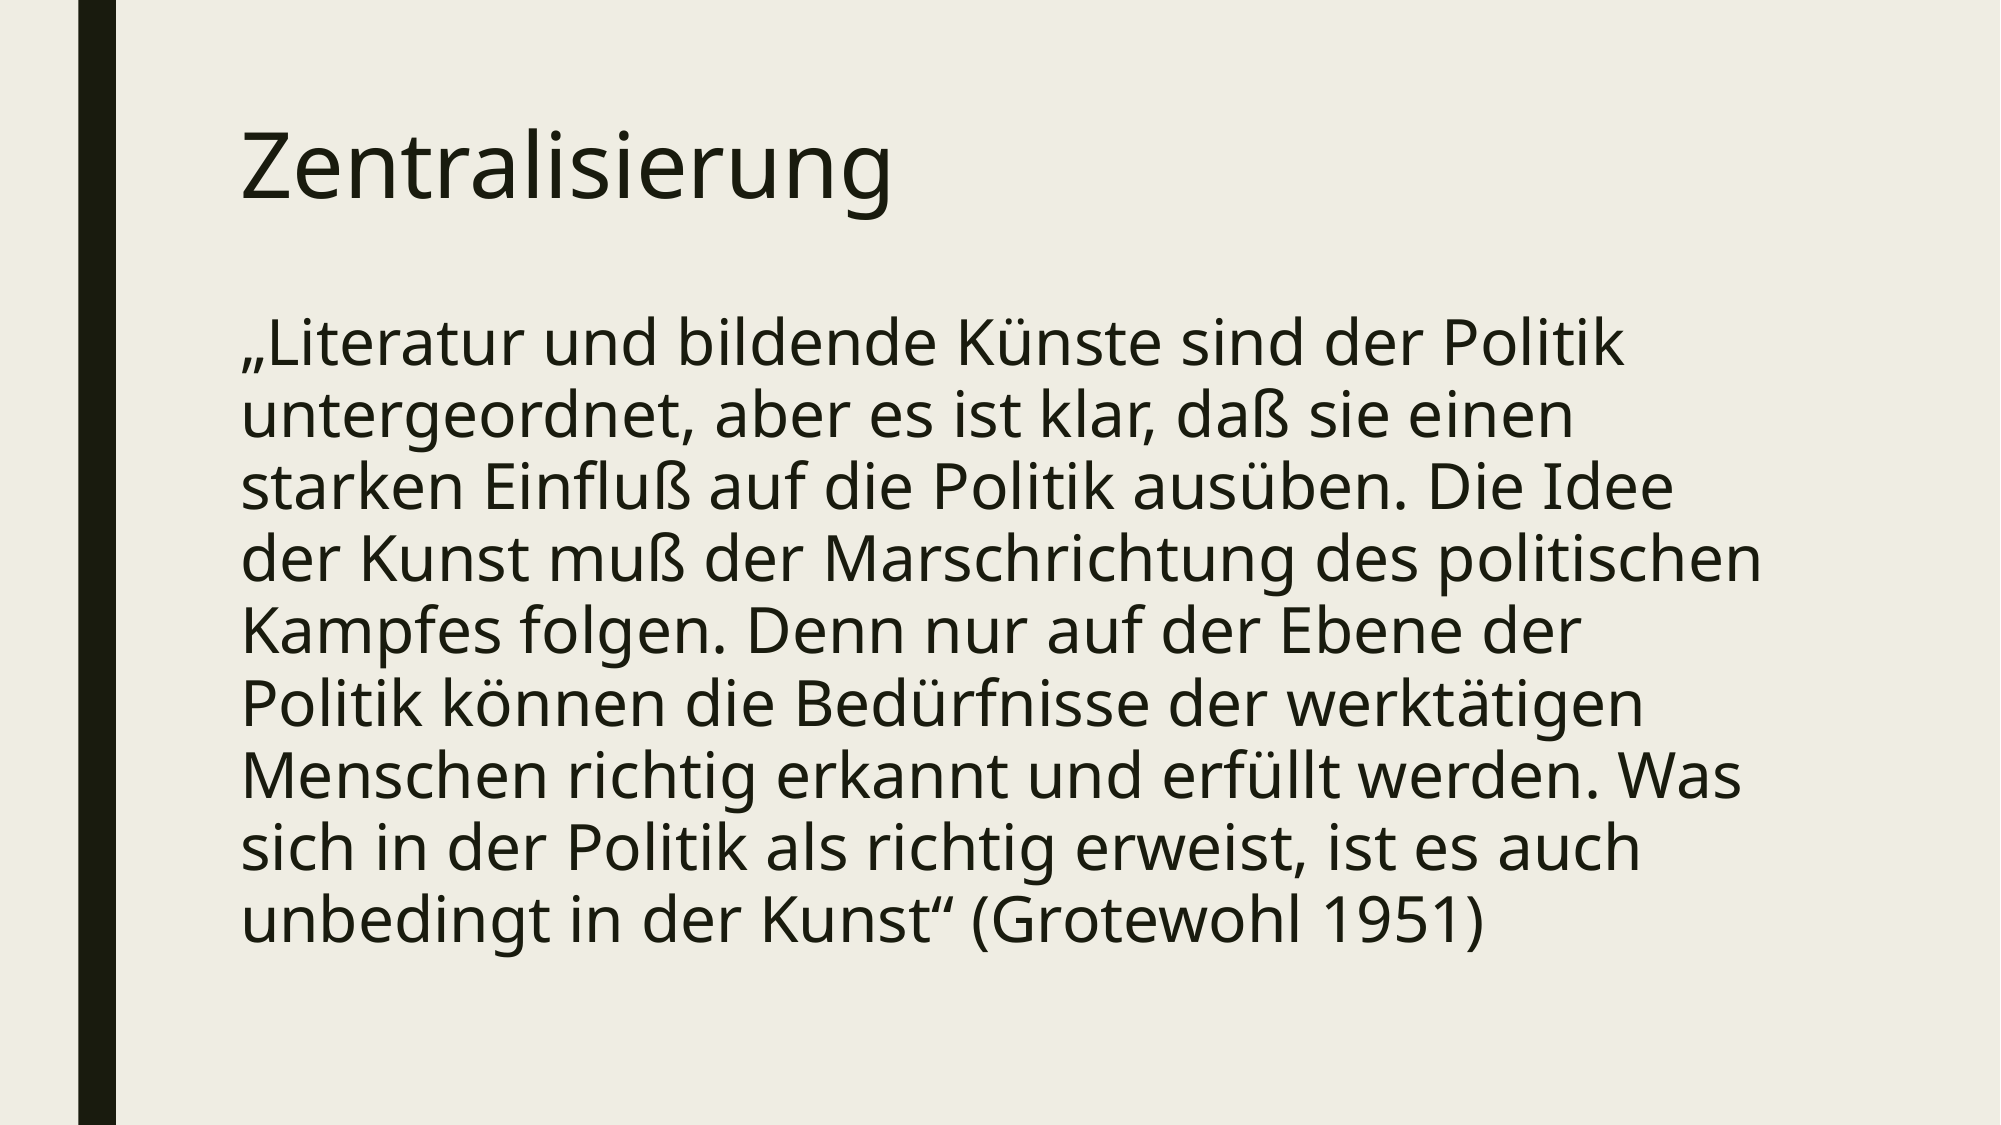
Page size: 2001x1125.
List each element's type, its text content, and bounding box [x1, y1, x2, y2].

title Zentralisierung [225, 112, 1800, 299]
list „Literatur und bildende Künste sind der Politik untergeordnet, aber es ist klar, daß sie einen starken Einfluß auf die Politik ausüben. Die Idee der Kunst muß der Marschrichtung des politischen Kampfes folgen. Denn nur auf der Ebene der Politik können die Bedürfnisse der werktätigen Menschen richtig erkannt und erfüllt werden. Was sich in der Politik als richtig erweist, ist es auch unbedingt in der Kunst“ (Grotewohl 1951) [225, 299, 1800, 1013]
